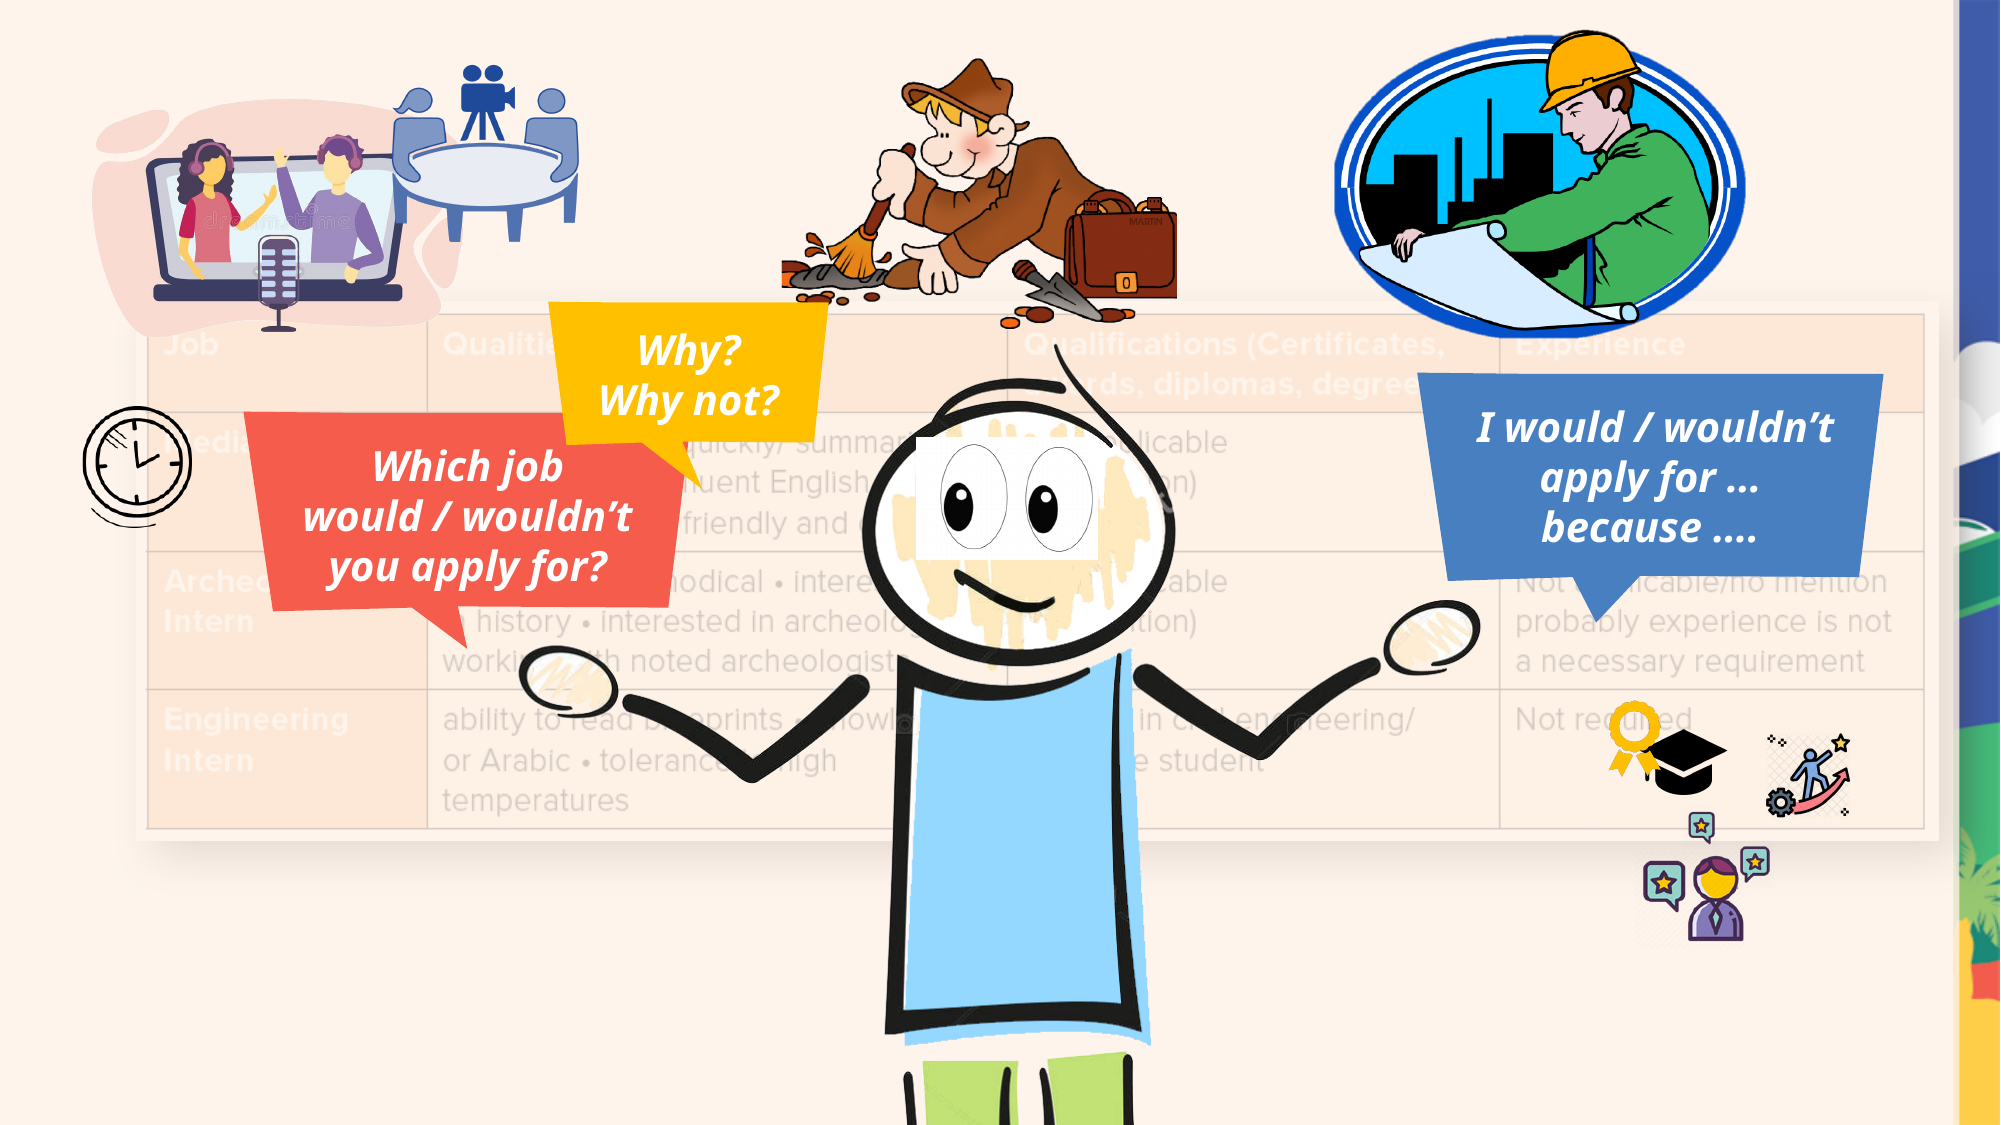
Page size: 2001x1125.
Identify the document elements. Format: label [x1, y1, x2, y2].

picture [713, 32, 1245, 277]
picture [1960, 0, 2000, 1125]
text_box [0, 0, 1960, 1125]
picture [68, 349, 457, 841]
text_box [548, 301, 829, 490]
text_box [243, 411, 692, 649]
text_box [1417, 372, 1884, 623]
picture [1317, 17, 1939, 949]
text_box [457, 277, 1599, 1125]
picture [916, 437, 1098, 560]
text_box [79, 64, 579, 349]
